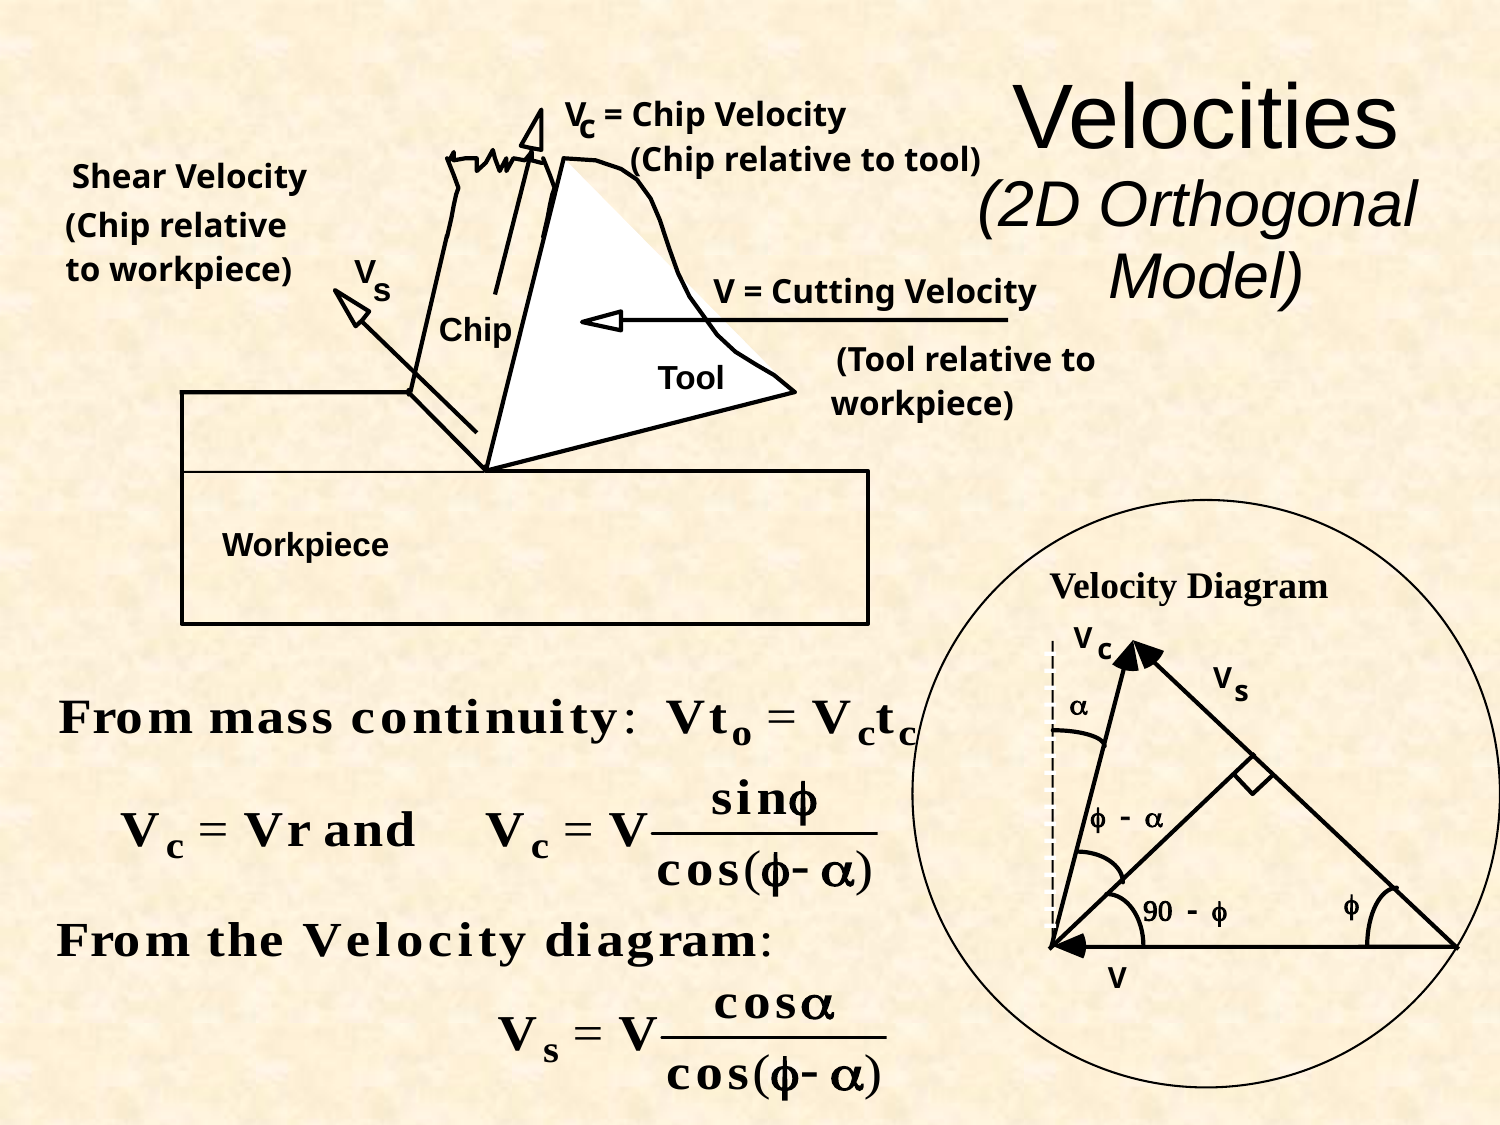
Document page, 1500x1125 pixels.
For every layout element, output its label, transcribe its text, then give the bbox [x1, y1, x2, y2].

text_box V [1093, 956, 1143, 1003]
text_box Chip [424, 305, 528, 356]
text_box [1044, 838, 1057, 843]
text_box s [1219, 669, 1264, 716]
text_box c [564, 103, 611, 154]
text_box Workpiece [207, 519, 405, 571]
text_box [563, 158, 698, 309]
text_box [487, 159, 794, 470]
text_box (Tool relative to [821, 335, 1121, 422]
text_box [1044, 872, 1057, 877]
text_box [1044, 719, 1054, 724]
text_box [1052, 730, 1105, 747]
text_box [707, 321, 795, 393]
text_box to workpiece) [50, 245, 308, 297]
text_box [1044, 753, 1057, 758]
text_box [1076, 851, 1123, 883]
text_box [339, 247, 407, 317]
text_box [1044, 770, 1057, 775]
text_box [581, 311, 622, 331]
text_box [912, 499, 1500, 1088]
text_box [1133, 640, 1139, 672]
text_box [1234, 774, 1274, 794]
text_box [1106, 893, 1144, 947]
text_box Shear Velocity [48, 152, 323, 203]
text_box f [1329, 881, 1375, 928]
text_box [1044, 855, 1057, 860]
text_box [1044, 702, 1054, 707]
text_box V = Chip Velocity [550, 90, 862, 177]
text_box workpiece) [815, 379, 1029, 430]
picture [0, 0, 1500, 1125]
text_box f - a [1075, 794, 1179, 841]
text_box [543, 158, 555, 237]
text_box V = Cutting Velocity [698, 267, 1062, 318]
text_box [1044, 804, 1057, 809]
text_box V [1198, 656, 1248, 703]
text_box [449, 149, 544, 172]
text_box [1044, 906, 1057, 911]
text_box (Chip relative [50, 203, 311, 288]
text_box [1044, 685, 1054, 690]
text_box (Chip relative to tool) [553, 135, 997, 186]
text_box [1044, 889, 1057, 894]
text_box [1134, 640, 1164, 669]
text_box [481, 464, 489, 471]
text_box [1367, 887, 1398, 947]
text_box [1044, 787, 1057, 792]
text_box [406, 387, 411, 397]
text_box [181, 393, 868, 624]
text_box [1056, 615, 1129, 674]
text_box [447, 158, 459, 237]
text_box 90 - f [1128, 888, 1242, 935]
text_box [1044, 923, 1057, 928]
text_box [1053, 933, 1087, 959]
text_box [1044, 736, 1052, 741]
text_box Velocities (2D Orthogonal Model) [966, 62, 1447, 318]
text_box [520, 109, 542, 150]
text_box Tool [642, 354, 741, 405]
text_box a [1054, 681, 1104, 728]
text_box [1044, 821, 1057, 827]
